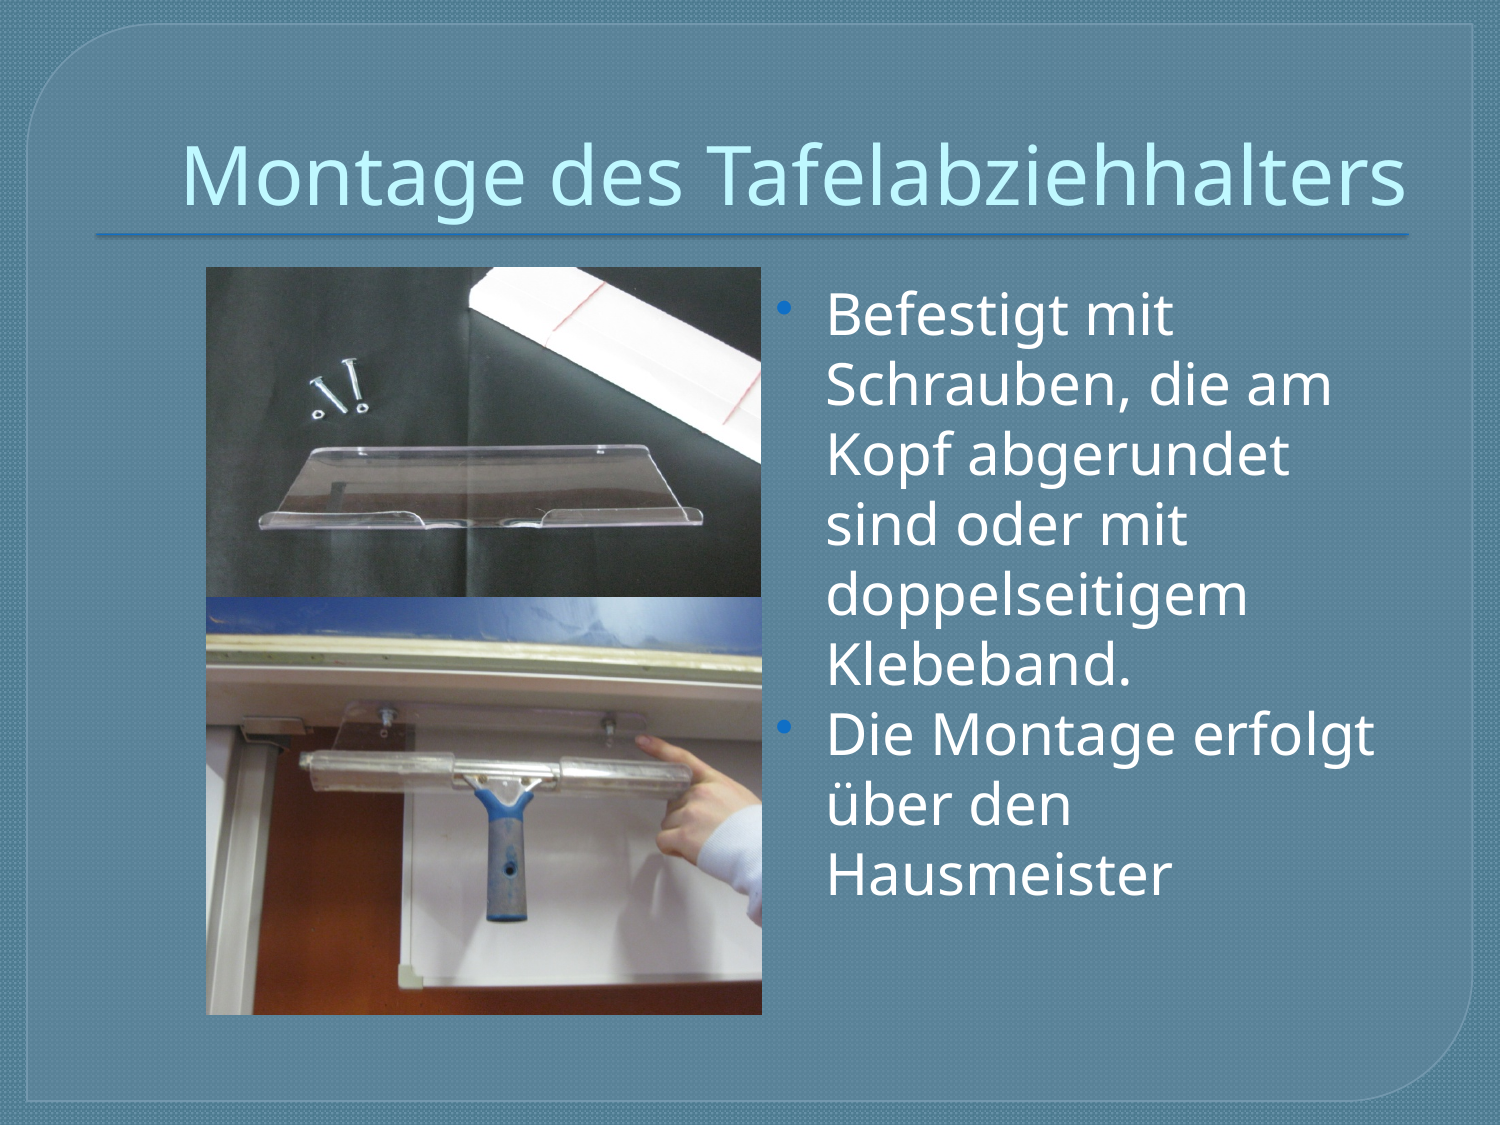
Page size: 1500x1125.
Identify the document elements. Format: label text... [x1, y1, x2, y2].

title Montage des Tafelabziehhalters [75, 41, 1425, 230]
list Befestigt mit Schrauben, die am Kopf abgerundet sind oder mit doppelseitigem Klebeband. Die Montage erfolgt über den Hausmeister [764, 270, 1425, 1013]
picture [206, 597, 763, 1015]
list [206, 266, 761, 597]
